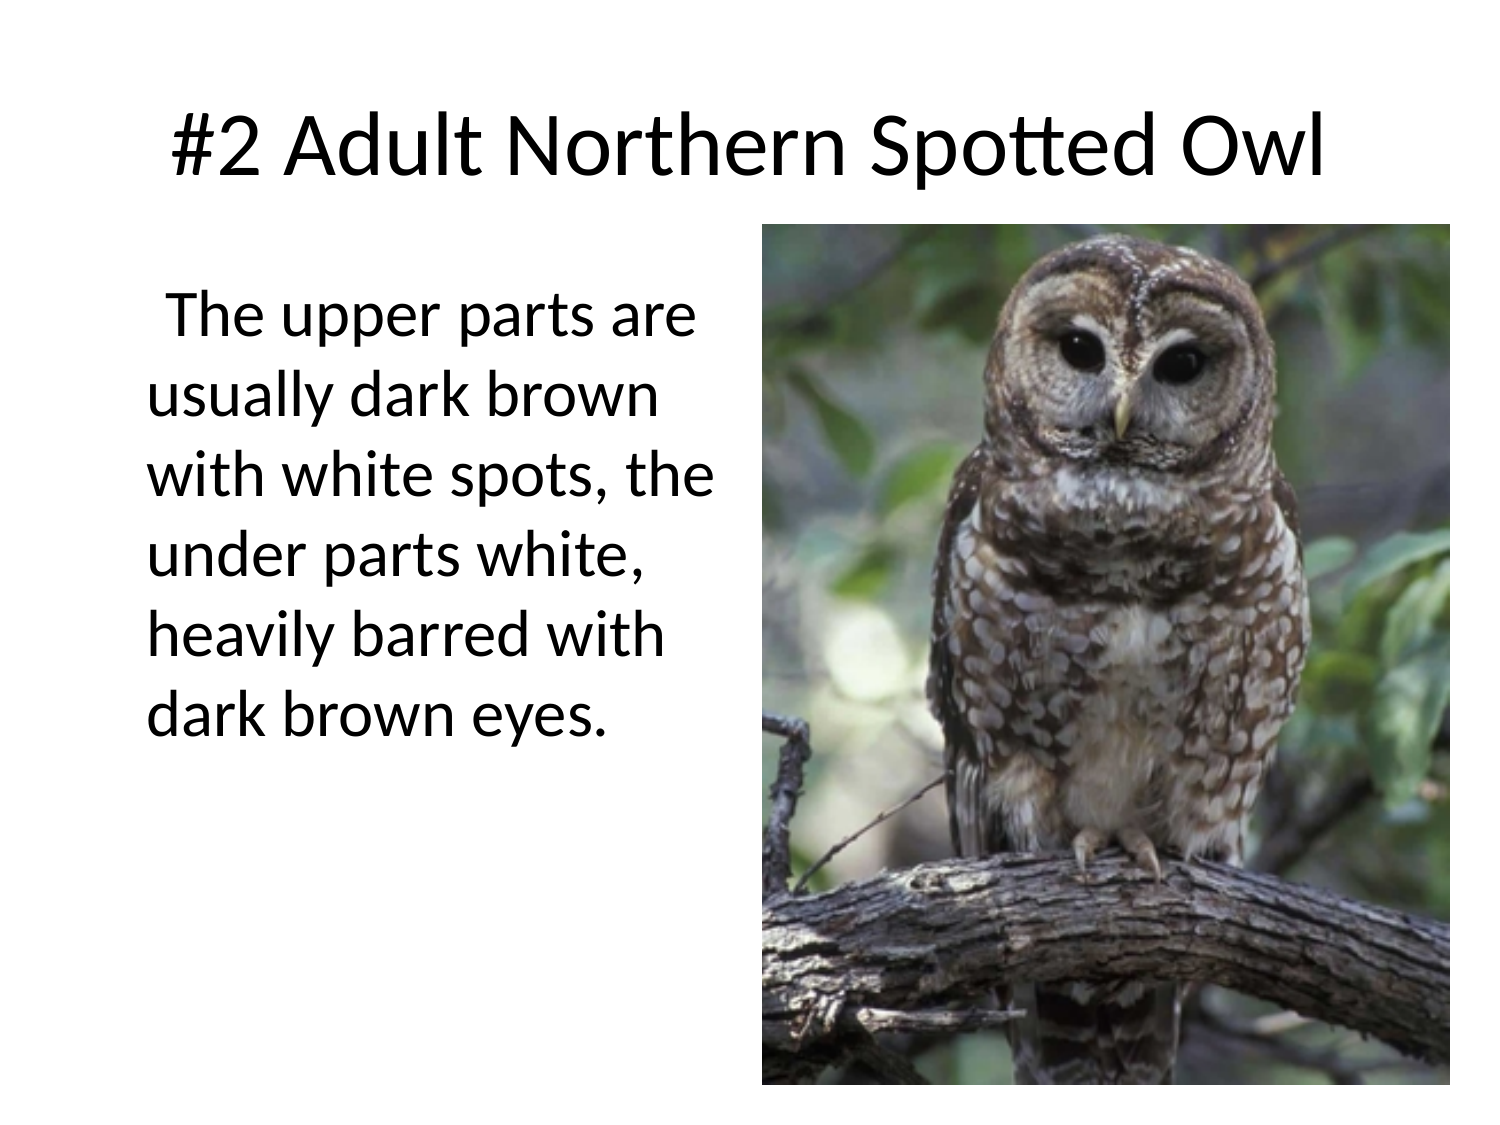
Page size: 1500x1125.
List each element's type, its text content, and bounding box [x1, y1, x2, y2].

list The upper parts are usually dark brown with white spots, the under parts white, heavily barred with dark brown eyes. [75, 262, 750, 1005]
title #2 Adult Northern Spotted Owl [75, 45, 1425, 233]
picture [762, 224, 1451, 1085]
